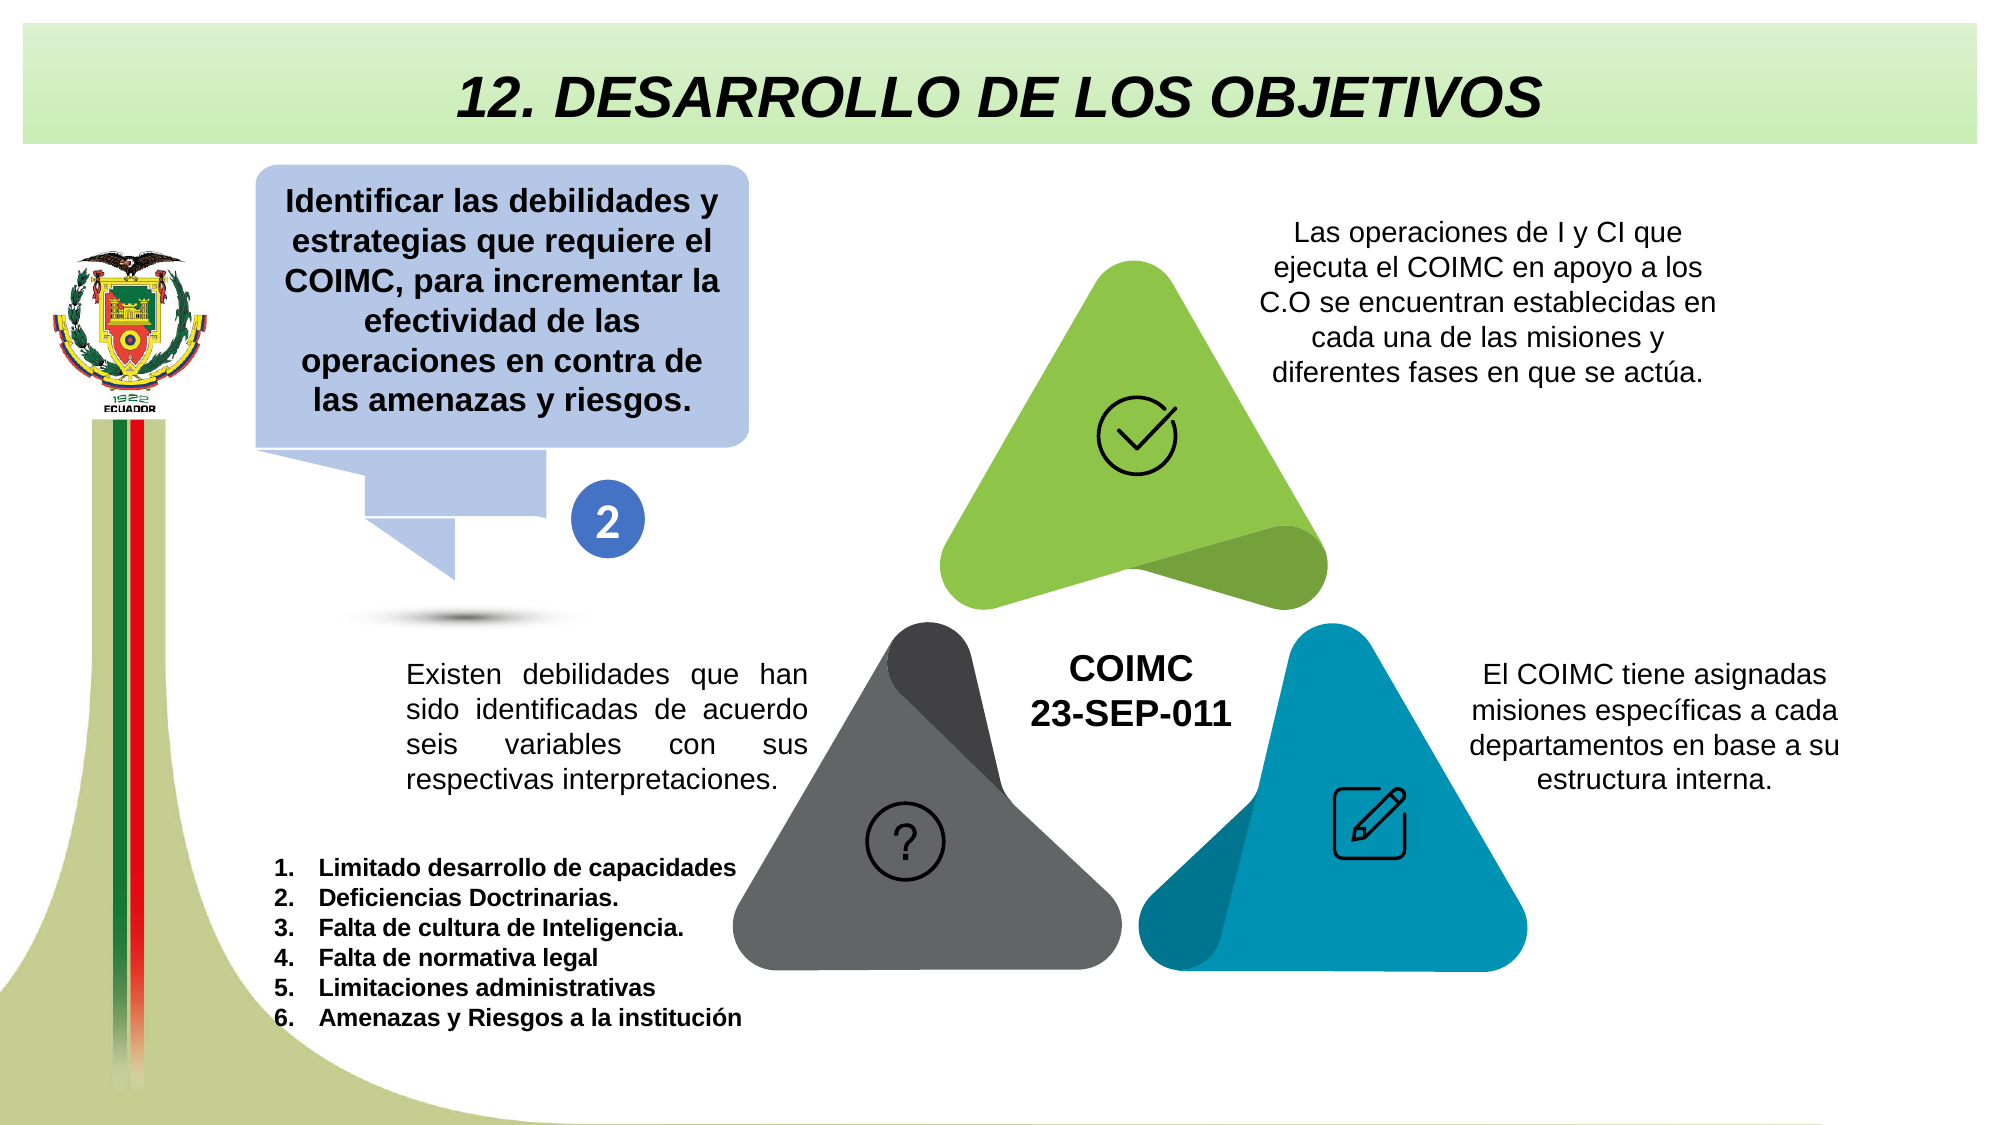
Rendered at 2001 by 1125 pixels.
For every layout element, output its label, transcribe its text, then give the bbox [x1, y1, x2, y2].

text_box El COIMC tiene asignadas misiones específicas a cada departamentos en base a su estructura interna. [1438, 648, 1872, 800]
text_box COIMC 23-SEP-011 [1015, 636, 1247, 742]
text_box [865, 801, 946, 882]
text_box Las operaciones de I y CI que ejecuta el COIMC en apoyo a los C.O se encuentran establecidas en cada una de las misiones y diferentes fases en que se actúa. [1241, 206, 1736, 416]
text_box 12. DESARROLLO DE LOS OBJETIVOS [22, 22, 1978, 144]
text_box [887, 622, 1011, 802]
text_box [1125, 525, 1328, 610]
text_box [1138, 787, 1259, 970]
text_box [758, 639, 1122, 971]
text_box Existen debilidades que han sido identificadas de acuerdo seis variables con sus respectivas interpretaciones. [390, 648, 824, 800]
text_box [939, 260, 1324, 610]
text_box [1175, 623, 1528, 972]
picture [0, 0, 2001, 1125]
text_box Limitado desarrollo de capacidades Deficiencias Doctrinarias. Falta de cultura de Inteligencia. Falta de normativa legal Limitaciones administrativas Amenazas y Riesgos a la institución [170, 844, 758, 1039]
text_box [1332, 787, 1407, 861]
text_box [1096, 395, 1178, 477]
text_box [255, 164, 749, 639]
